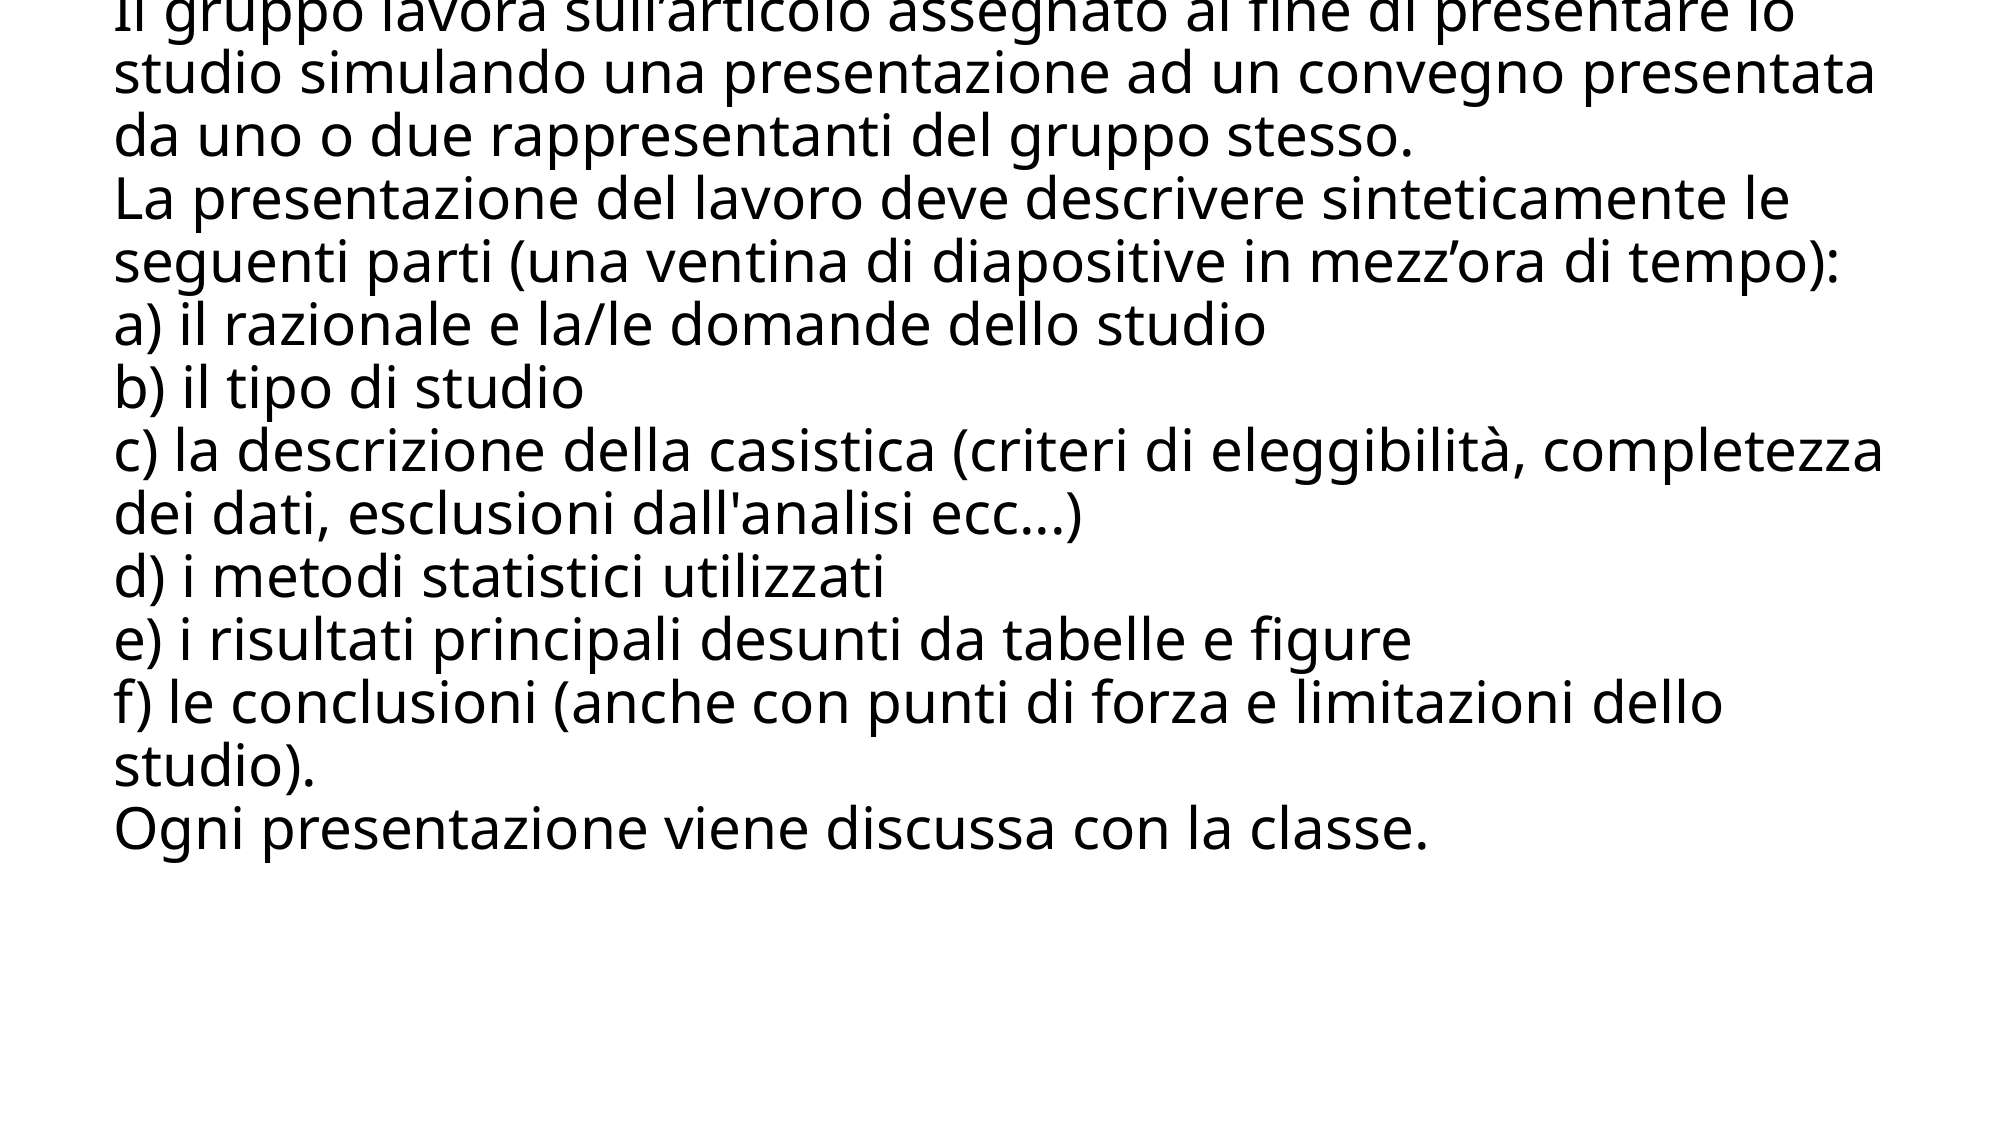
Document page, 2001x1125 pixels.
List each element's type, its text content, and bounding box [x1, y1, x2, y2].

title Il gruppo lavora sull’articolo assegnato al fine di presentare lo studio simulando una presentazione ad un convegno presentata da uno o due rappresentanti del gruppo stesso. La presentazione del lavoro deve descrivere sinteticamente le seguenti parti (una ventina di diapositive in mezz’ora di tempo): a) il razionale e la/le domande dello studio b) il tipo di studio c) la descrizione della casistica (criteri di eleggibilità, completezza dei dati, esclusioni dall'analisi ecc...) d) i metodi statistici utilizzati e) i risultati principali desunti da tabelle e figure f) le conclusioni (anche con punti di forza e limitazioni dello studio). Ogni presentazione viene discussa con la classe. [98, 69, 1914, 940]
